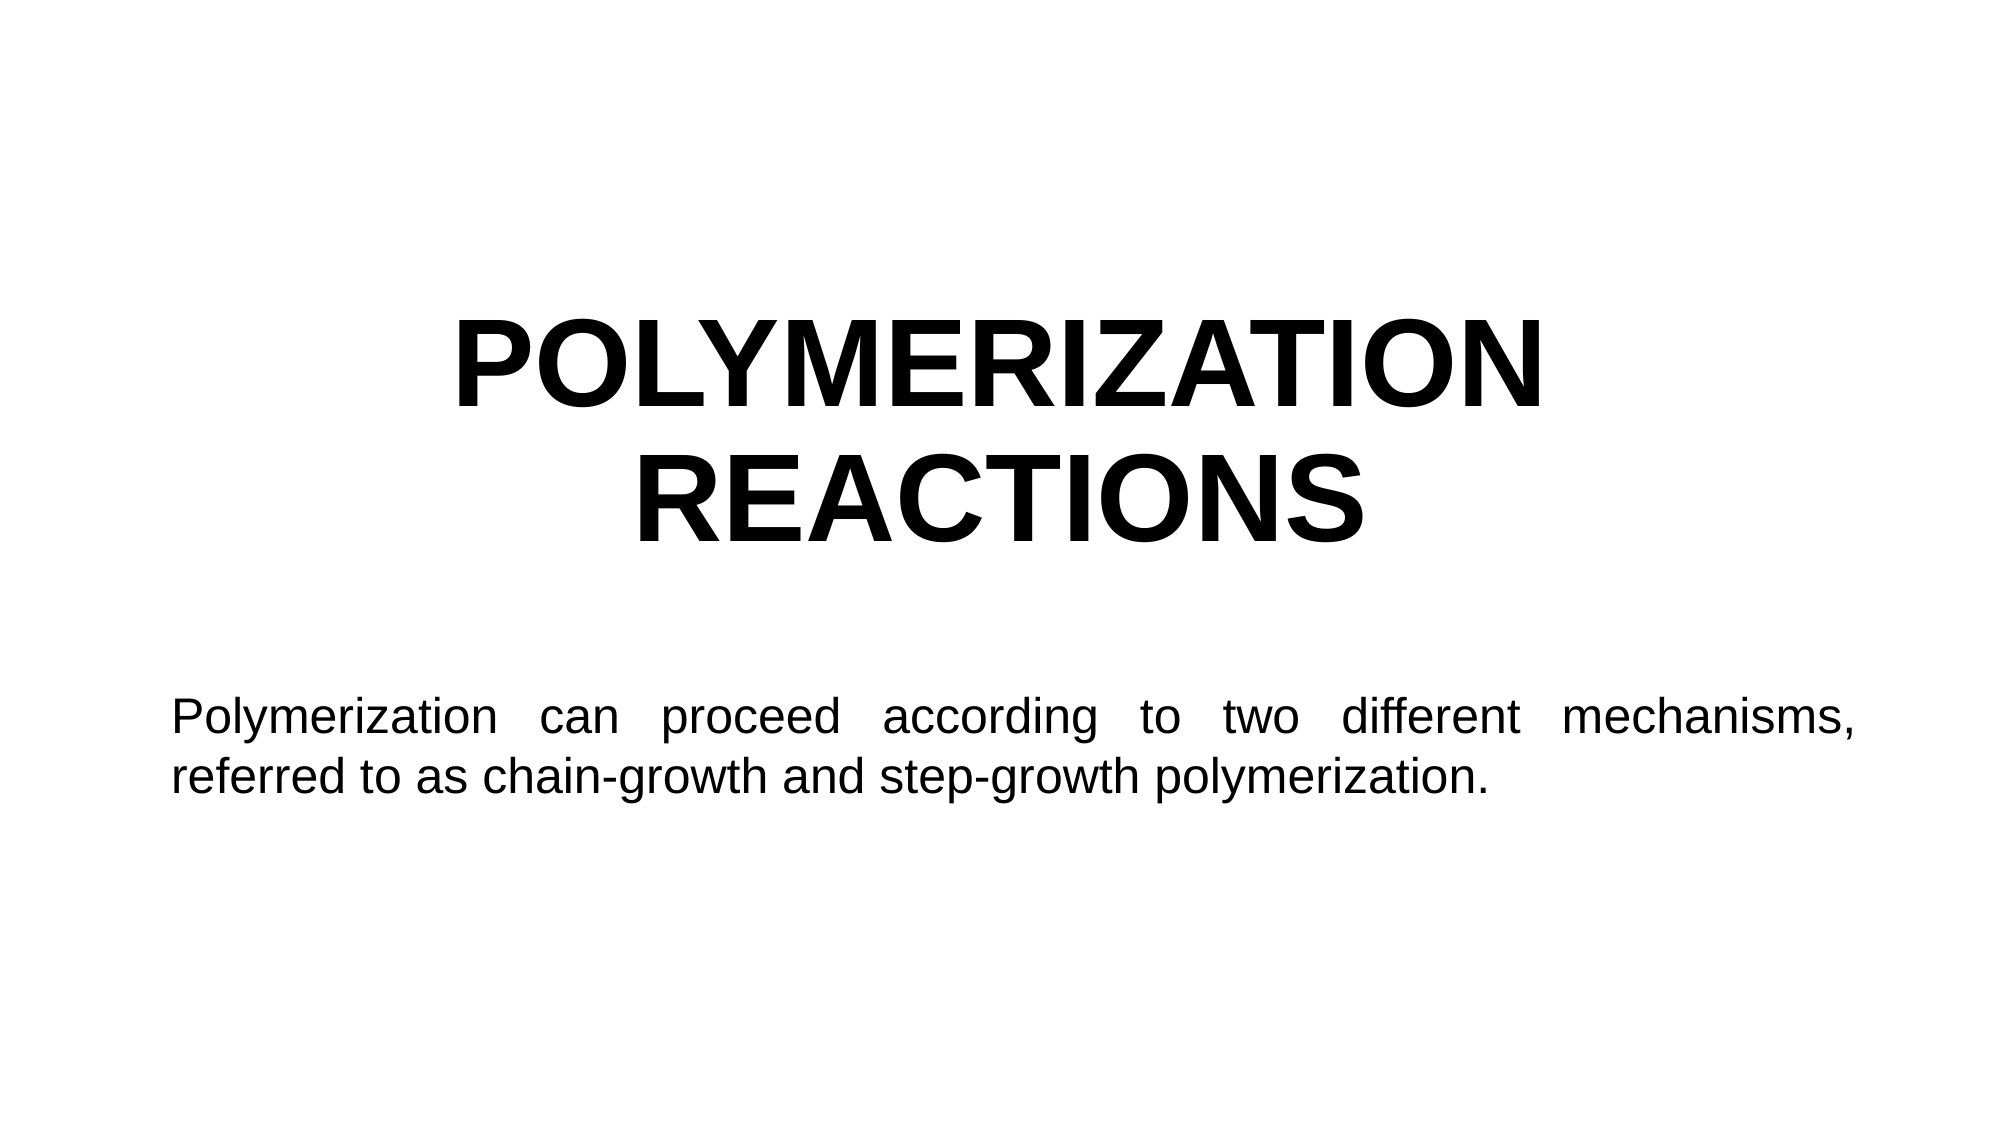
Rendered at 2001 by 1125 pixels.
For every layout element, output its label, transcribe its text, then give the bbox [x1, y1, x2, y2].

text_box Polymerization can proceed according to two different mechanisms, referred to as chain-growth and step-growth polymerization. [156, 575, 1872, 811]
title POLYMERIZATION REACTIONS [249, 184, 1750, 575]
